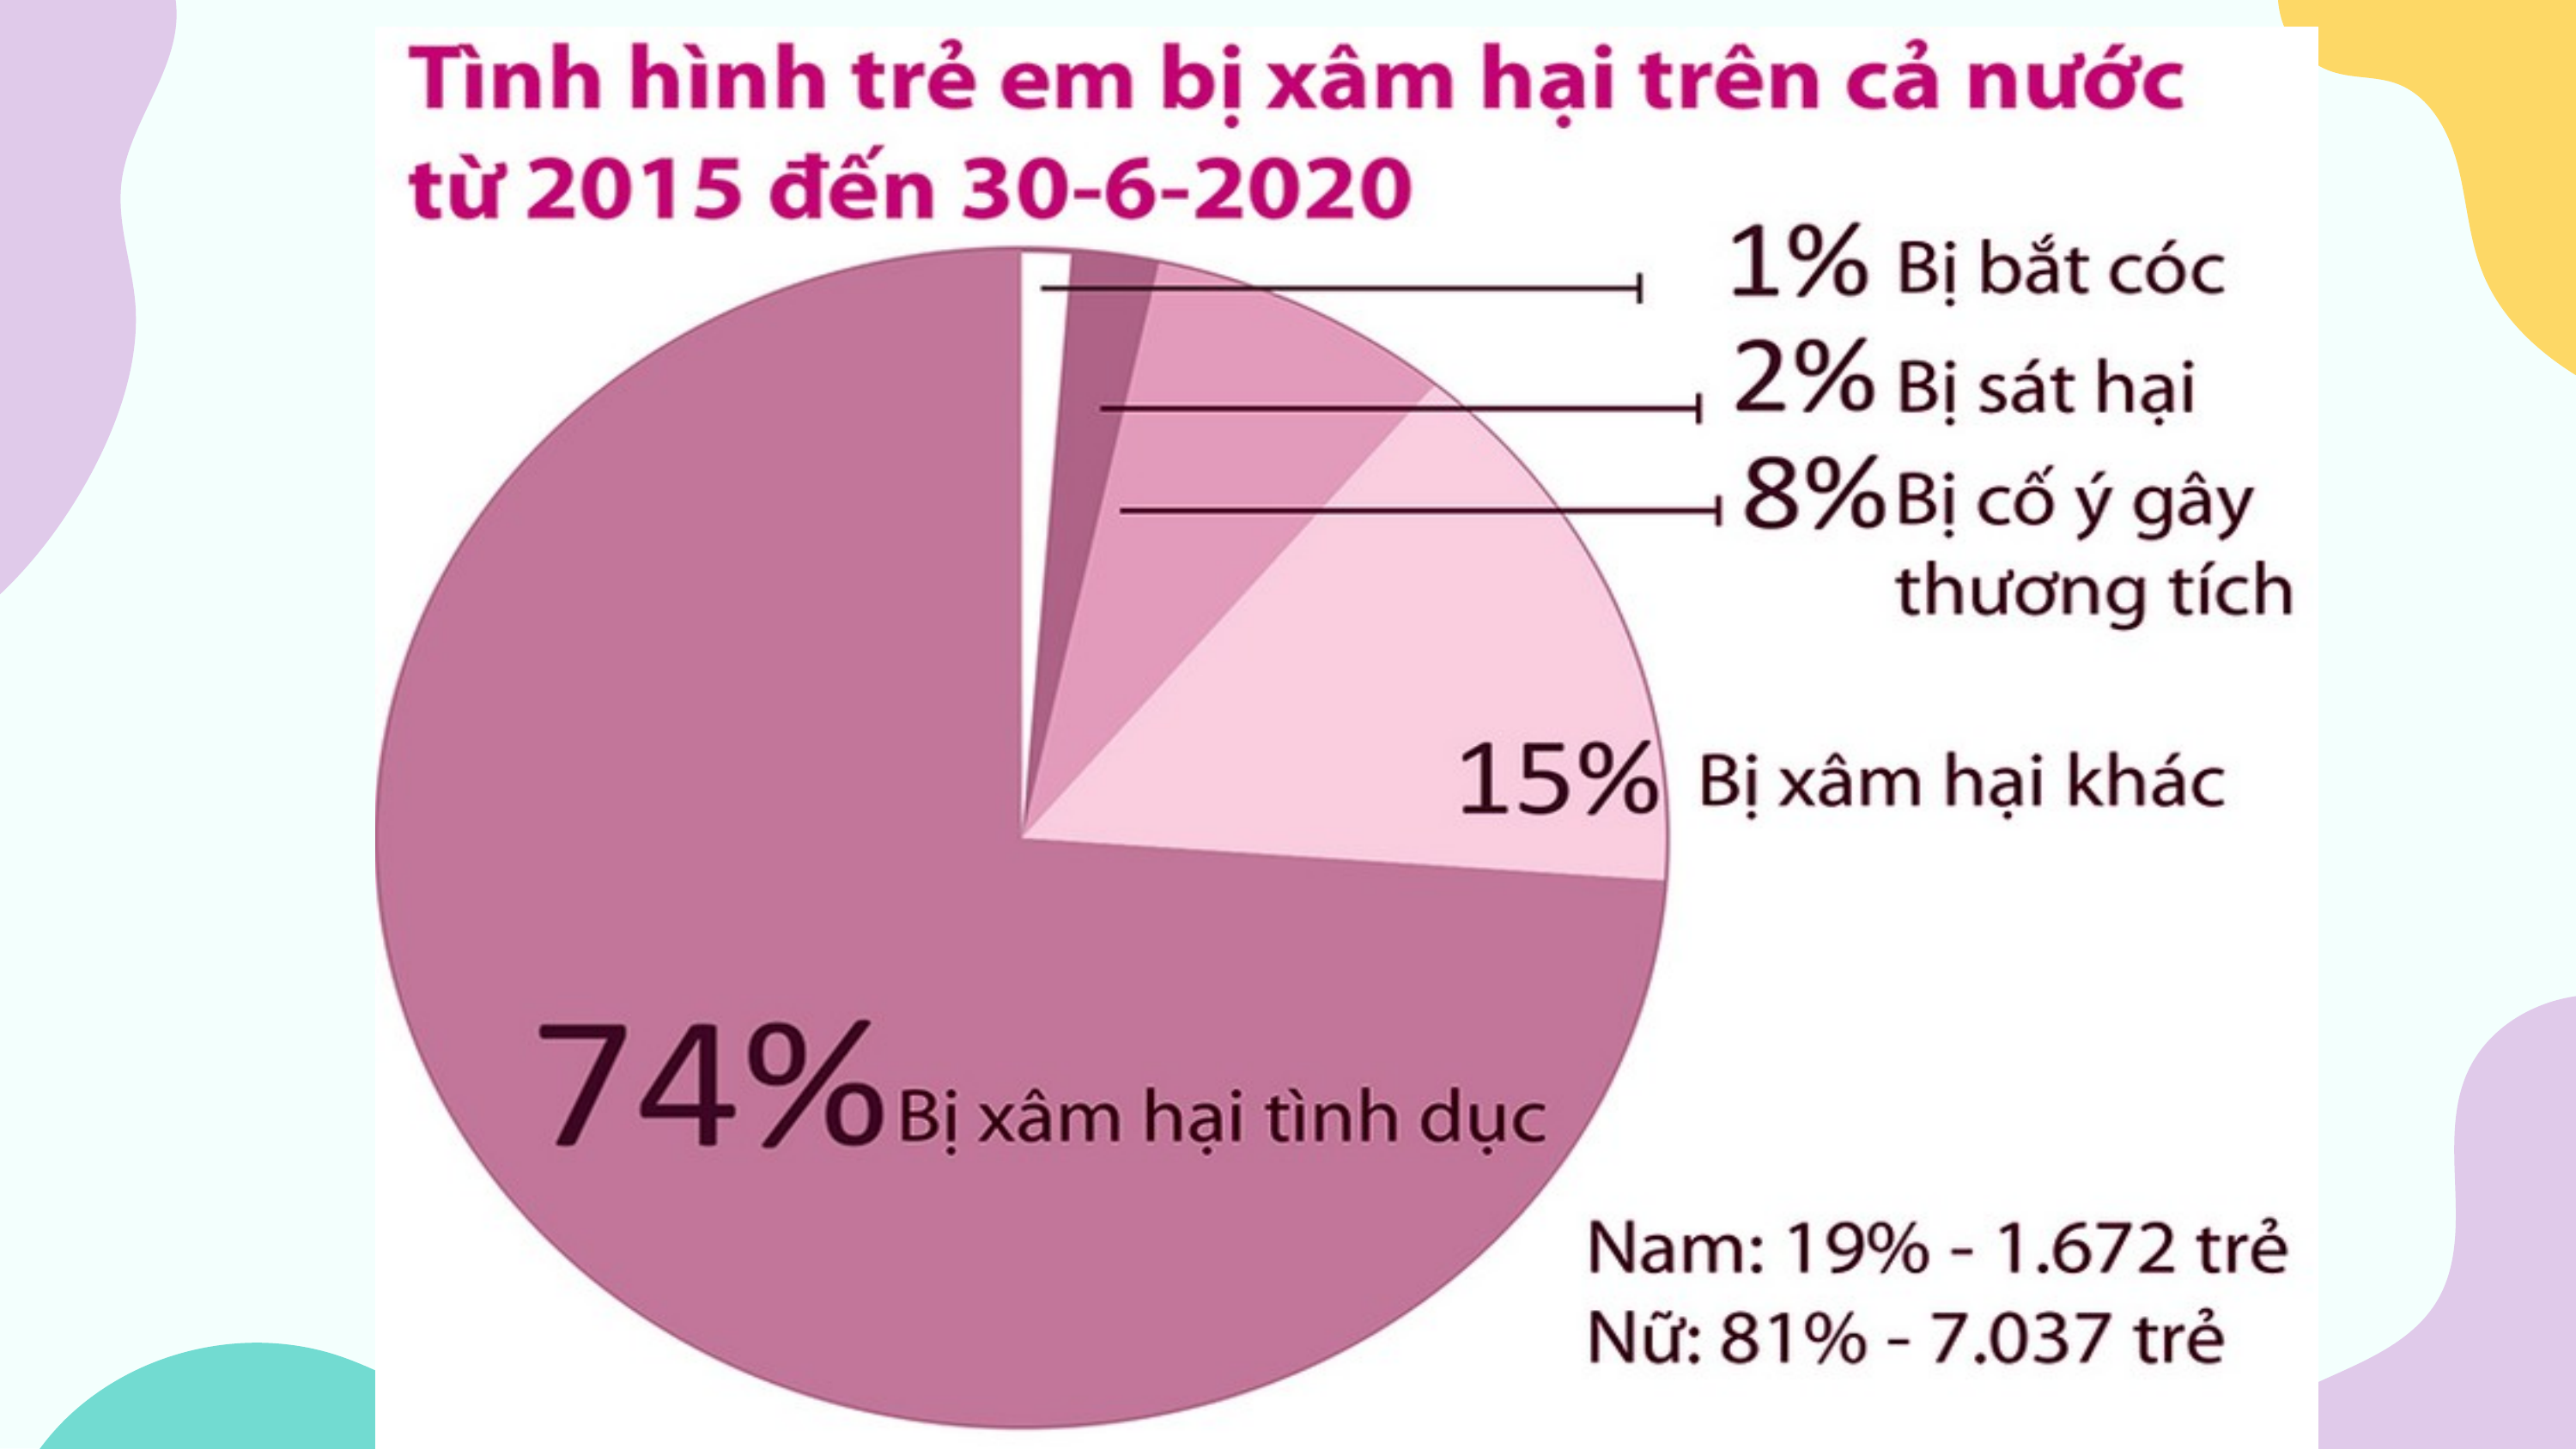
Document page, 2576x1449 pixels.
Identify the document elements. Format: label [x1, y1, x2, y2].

picture [375, 26, 2319, 1449]
